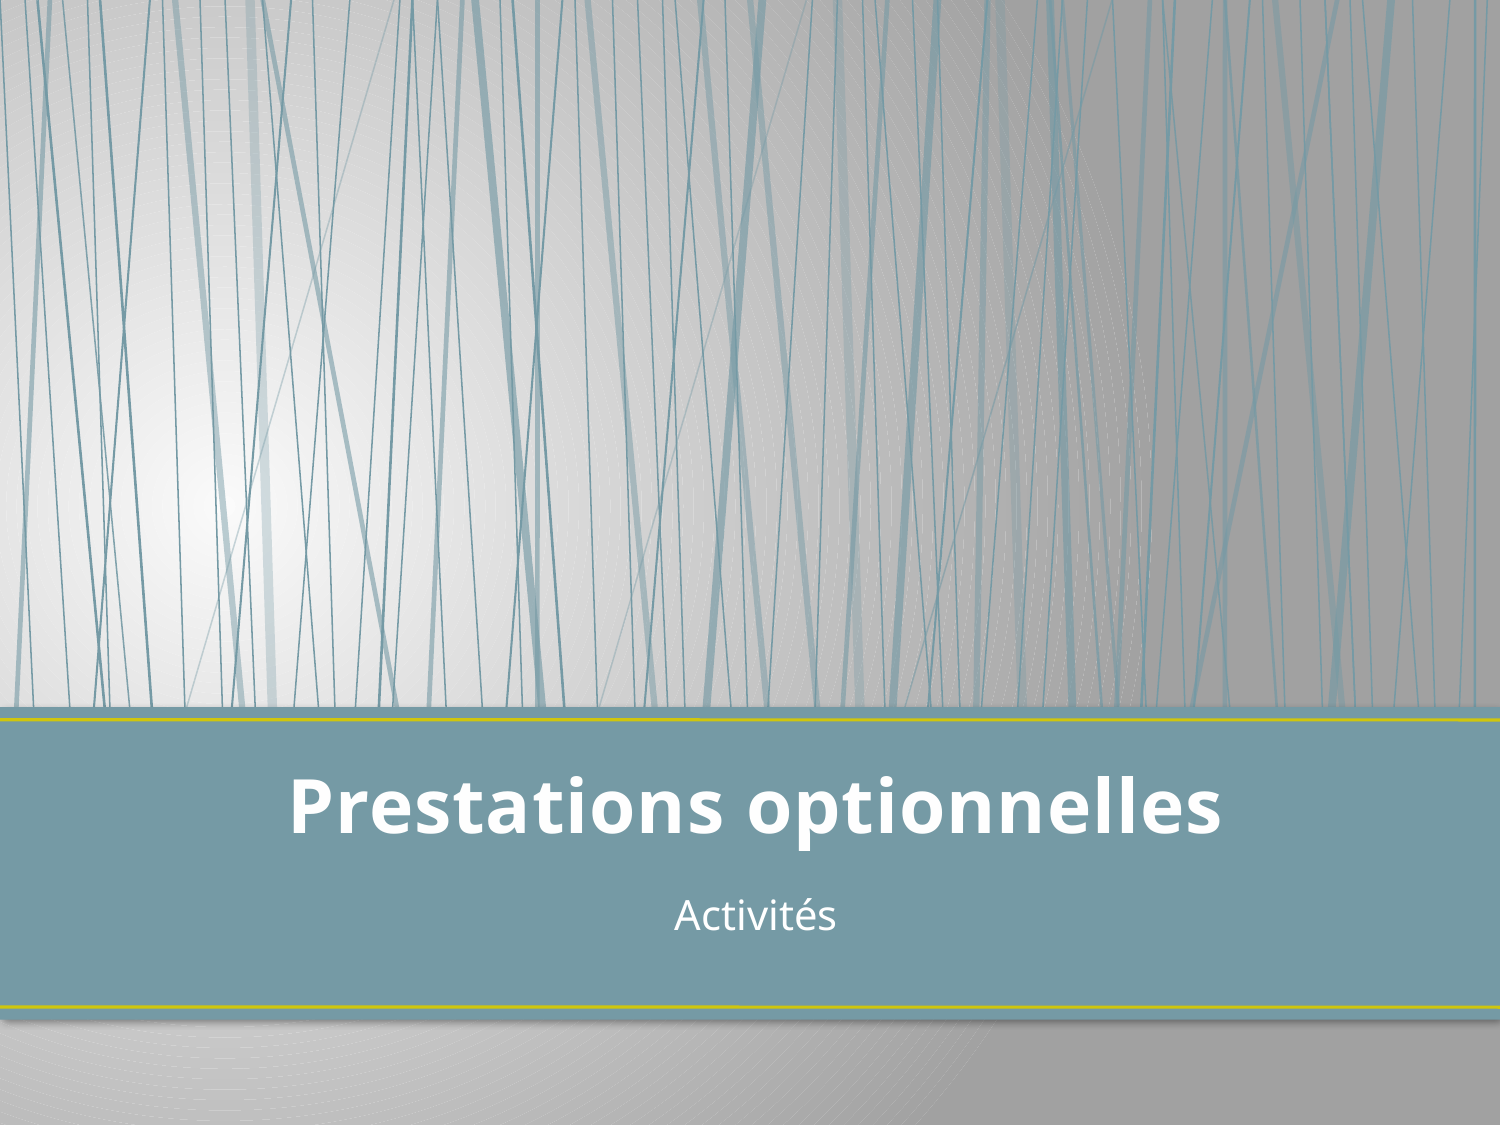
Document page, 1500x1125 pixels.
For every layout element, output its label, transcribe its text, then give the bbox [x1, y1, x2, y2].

title Prestations optionnelles [75, 668, 1438, 857]
list Activités [75, 881, 1438, 950]
